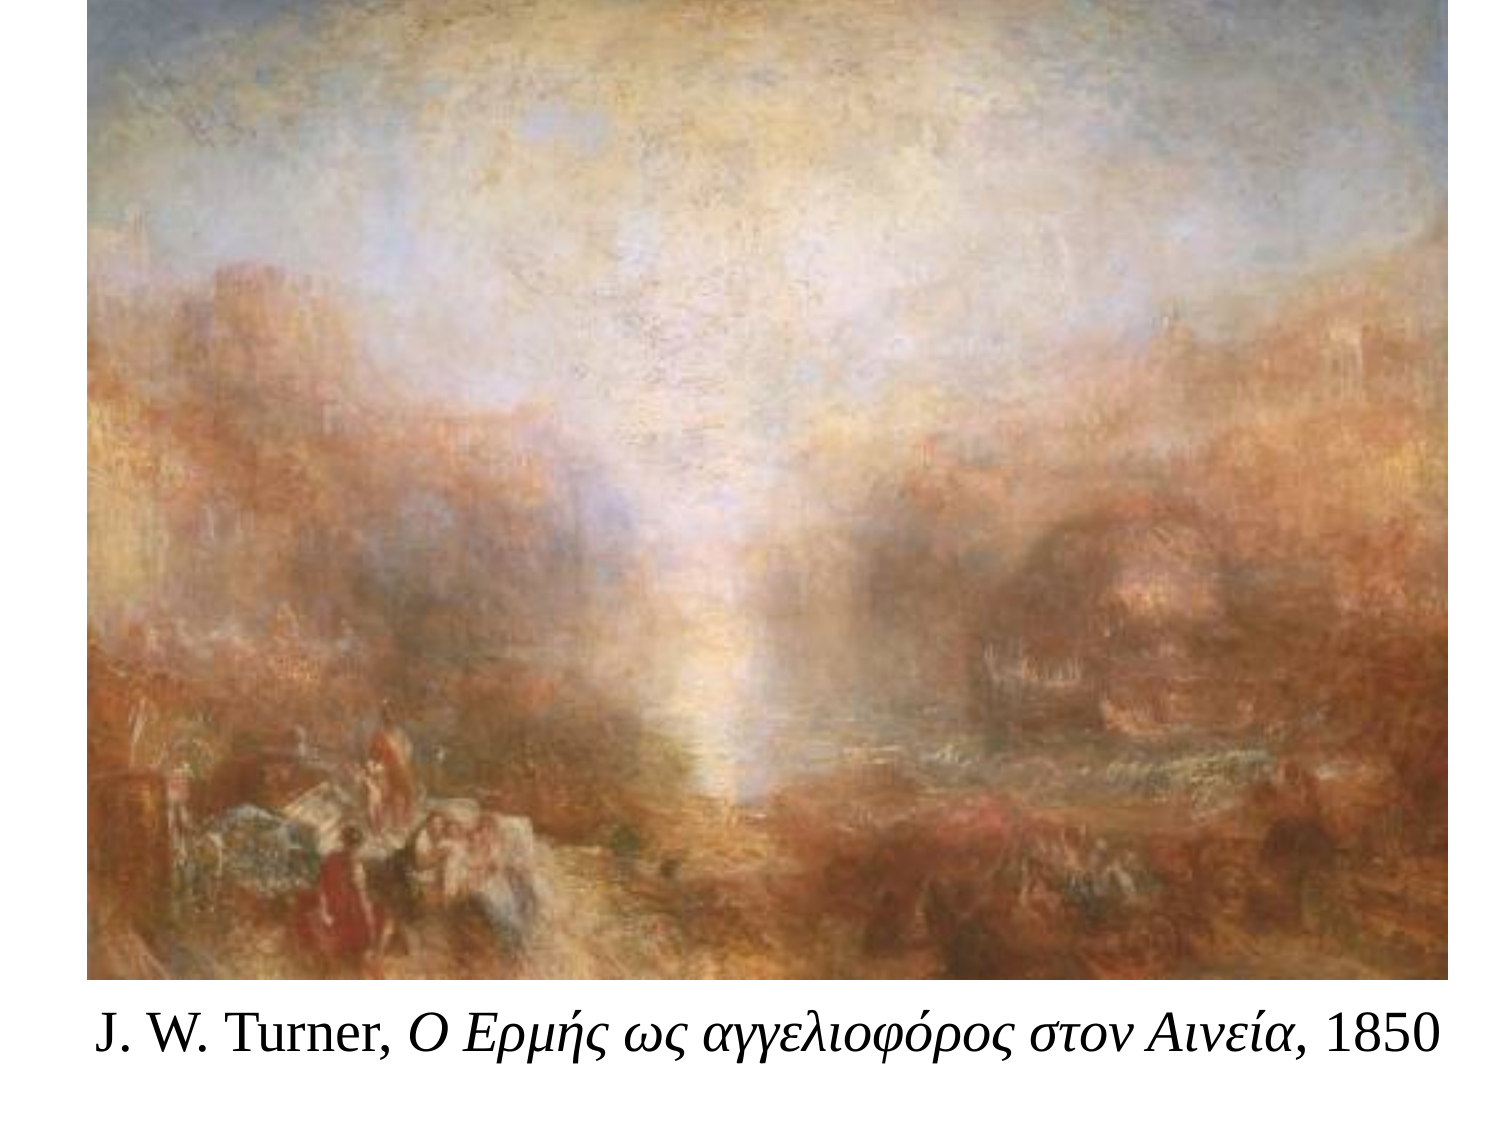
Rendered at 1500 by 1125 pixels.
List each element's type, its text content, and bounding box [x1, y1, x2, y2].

picture [87, 0, 1448, 981]
text_box J. W. Turner, Ο Ερμής ως αγγελιοφόρος στον Αινεία, 1850 [0, 985, 1500, 1071]
